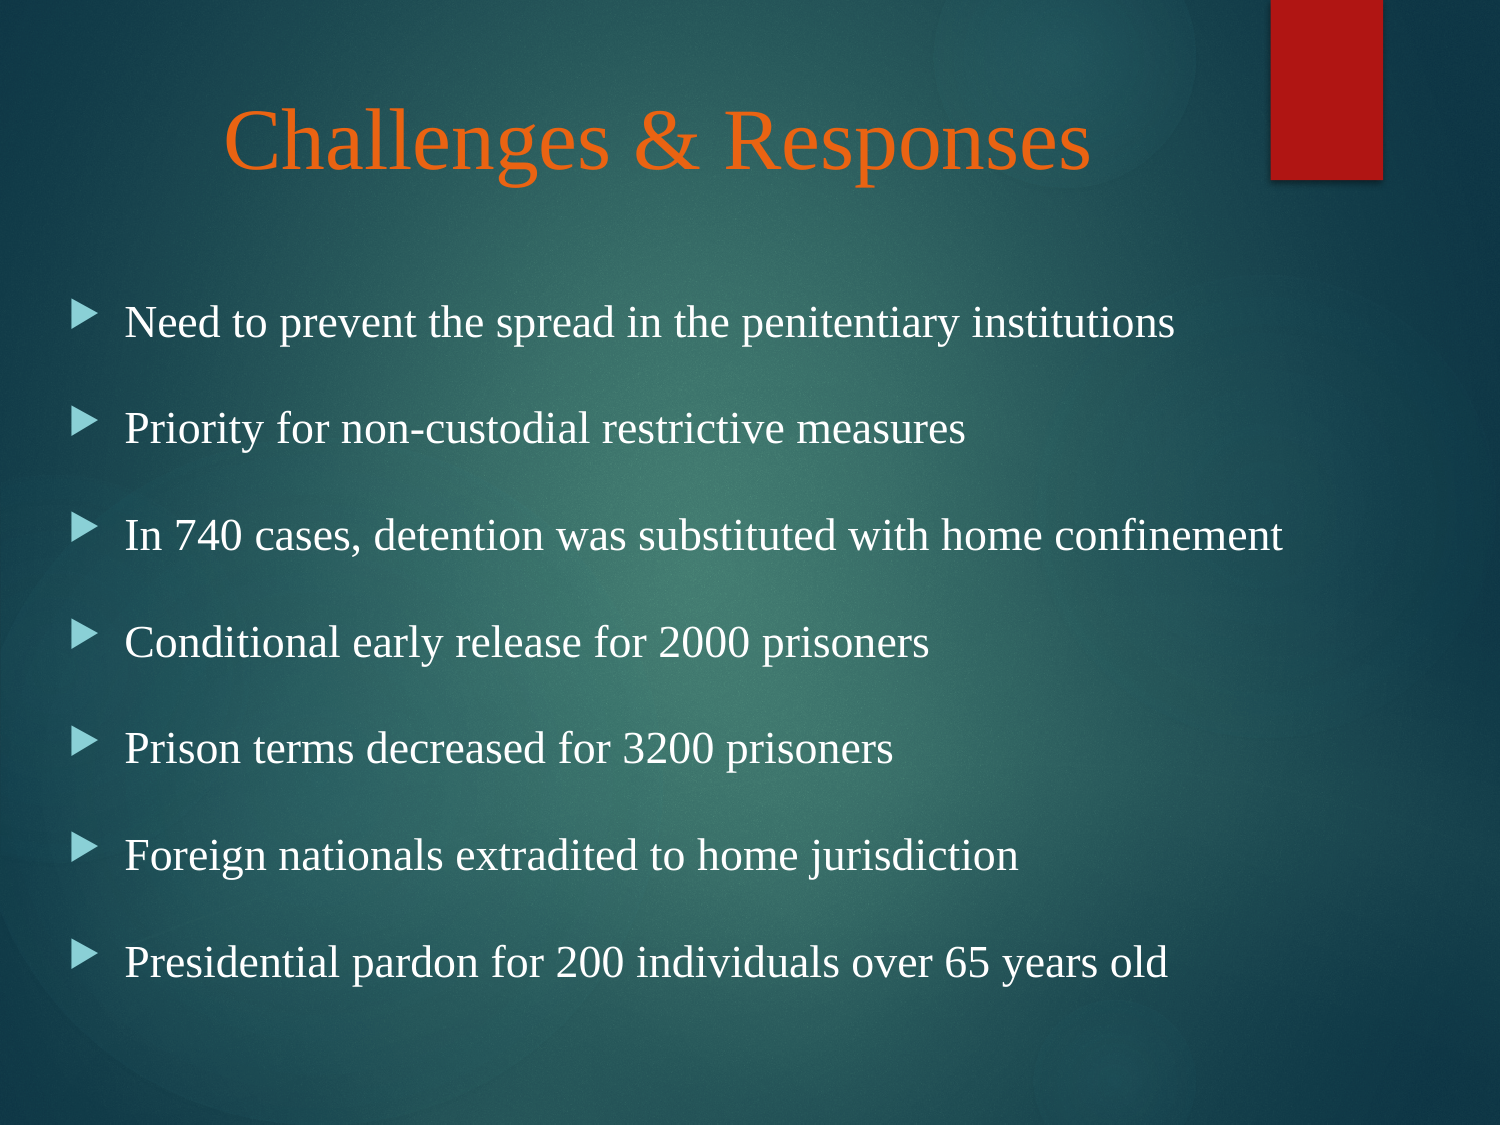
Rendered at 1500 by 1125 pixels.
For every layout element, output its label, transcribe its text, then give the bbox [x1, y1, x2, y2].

title Challenges & Responses [79, 74, 1237, 208]
list Need to prevent the spread in the penitentiary institutions Priority for non-custodial restrictive measures In 740 cases, detention was substituted with home confinement Conditional early release for 2000 prisoners Prison terms decreased for 3200 prisoners Foreign nationals extradited to home jurisdiction Presidential pardon for 200 individuals over 65 years old [53, 208, 1423, 1041]
